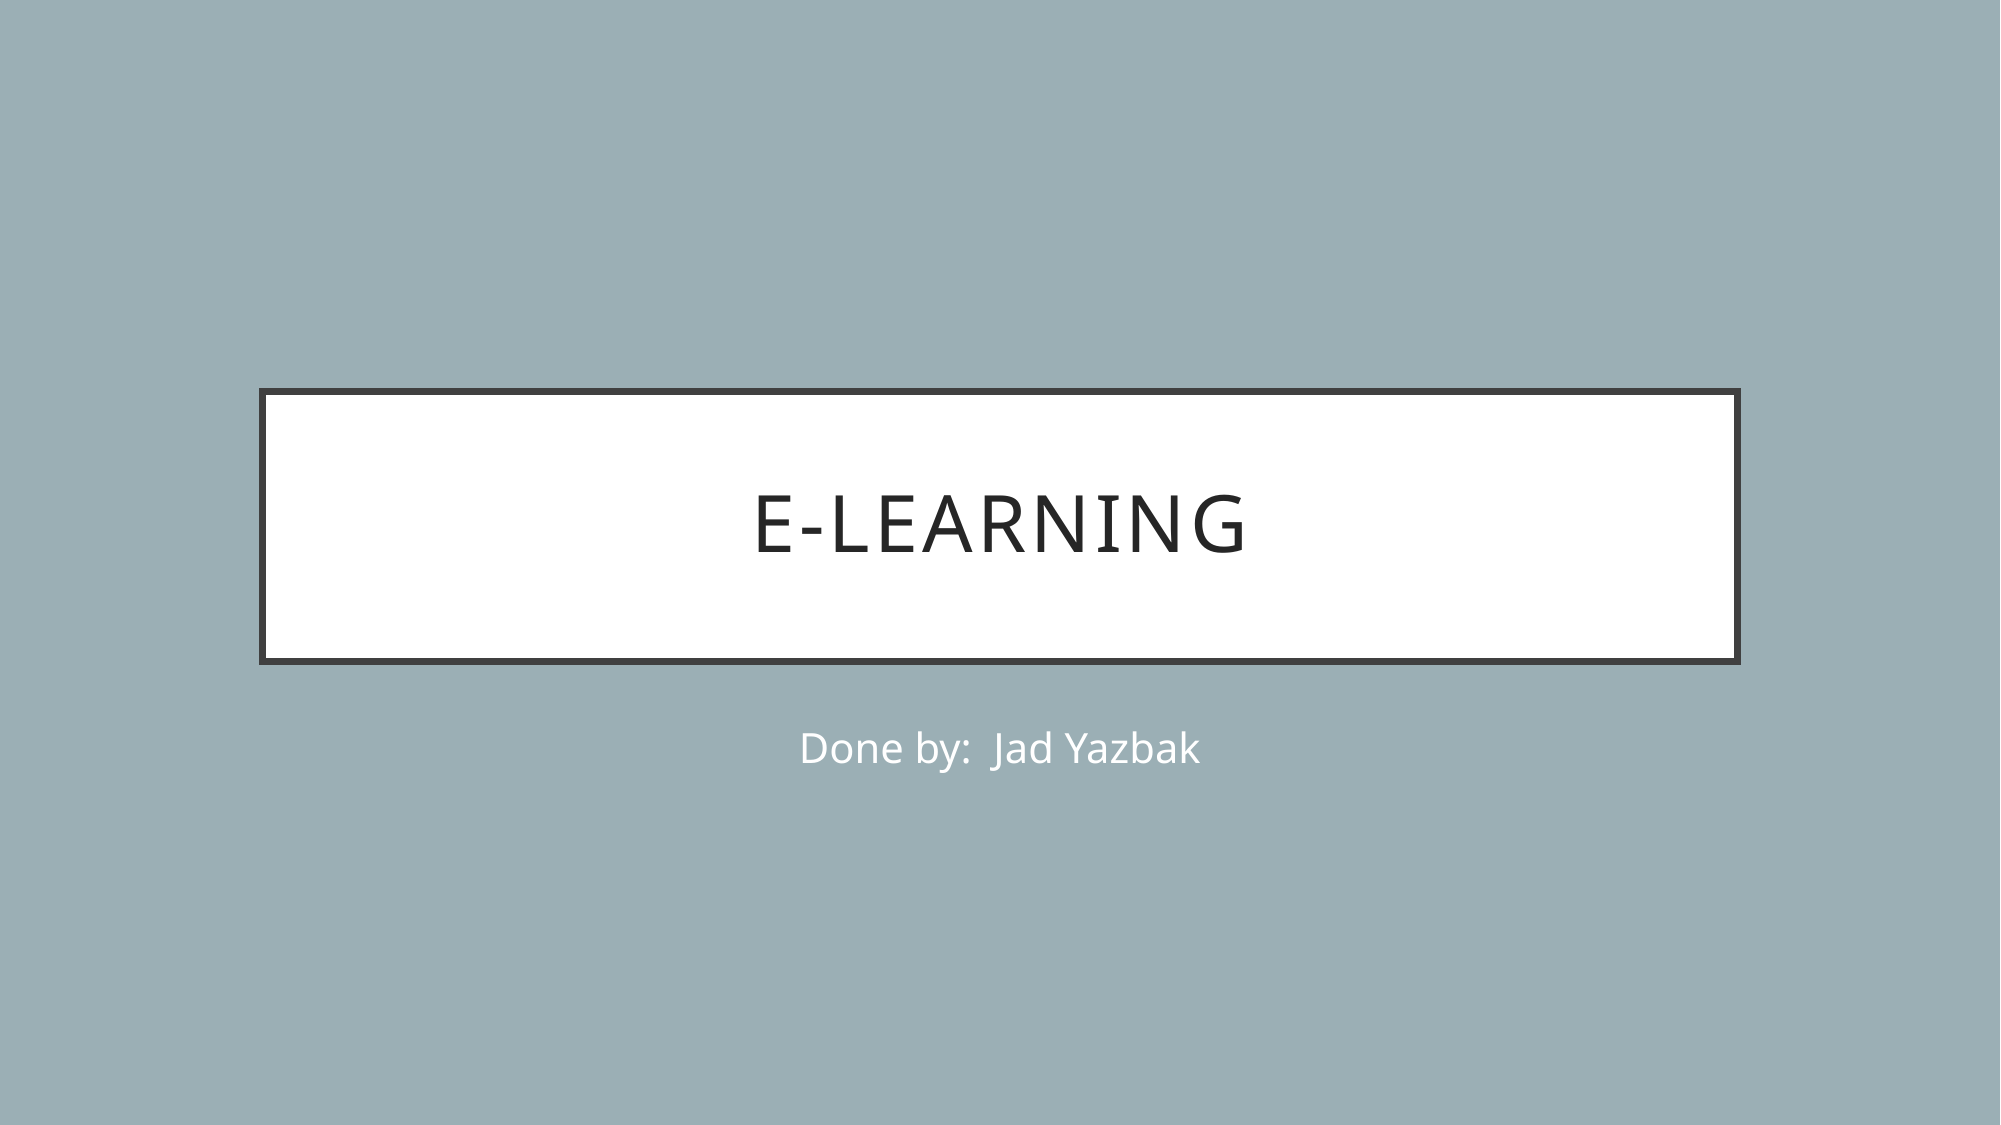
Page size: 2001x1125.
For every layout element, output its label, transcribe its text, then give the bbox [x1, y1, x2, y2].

subtitle Done by: Jad Yazbak [442, 713, 1558, 918]
title E-learning [259, 388, 1741, 665]
